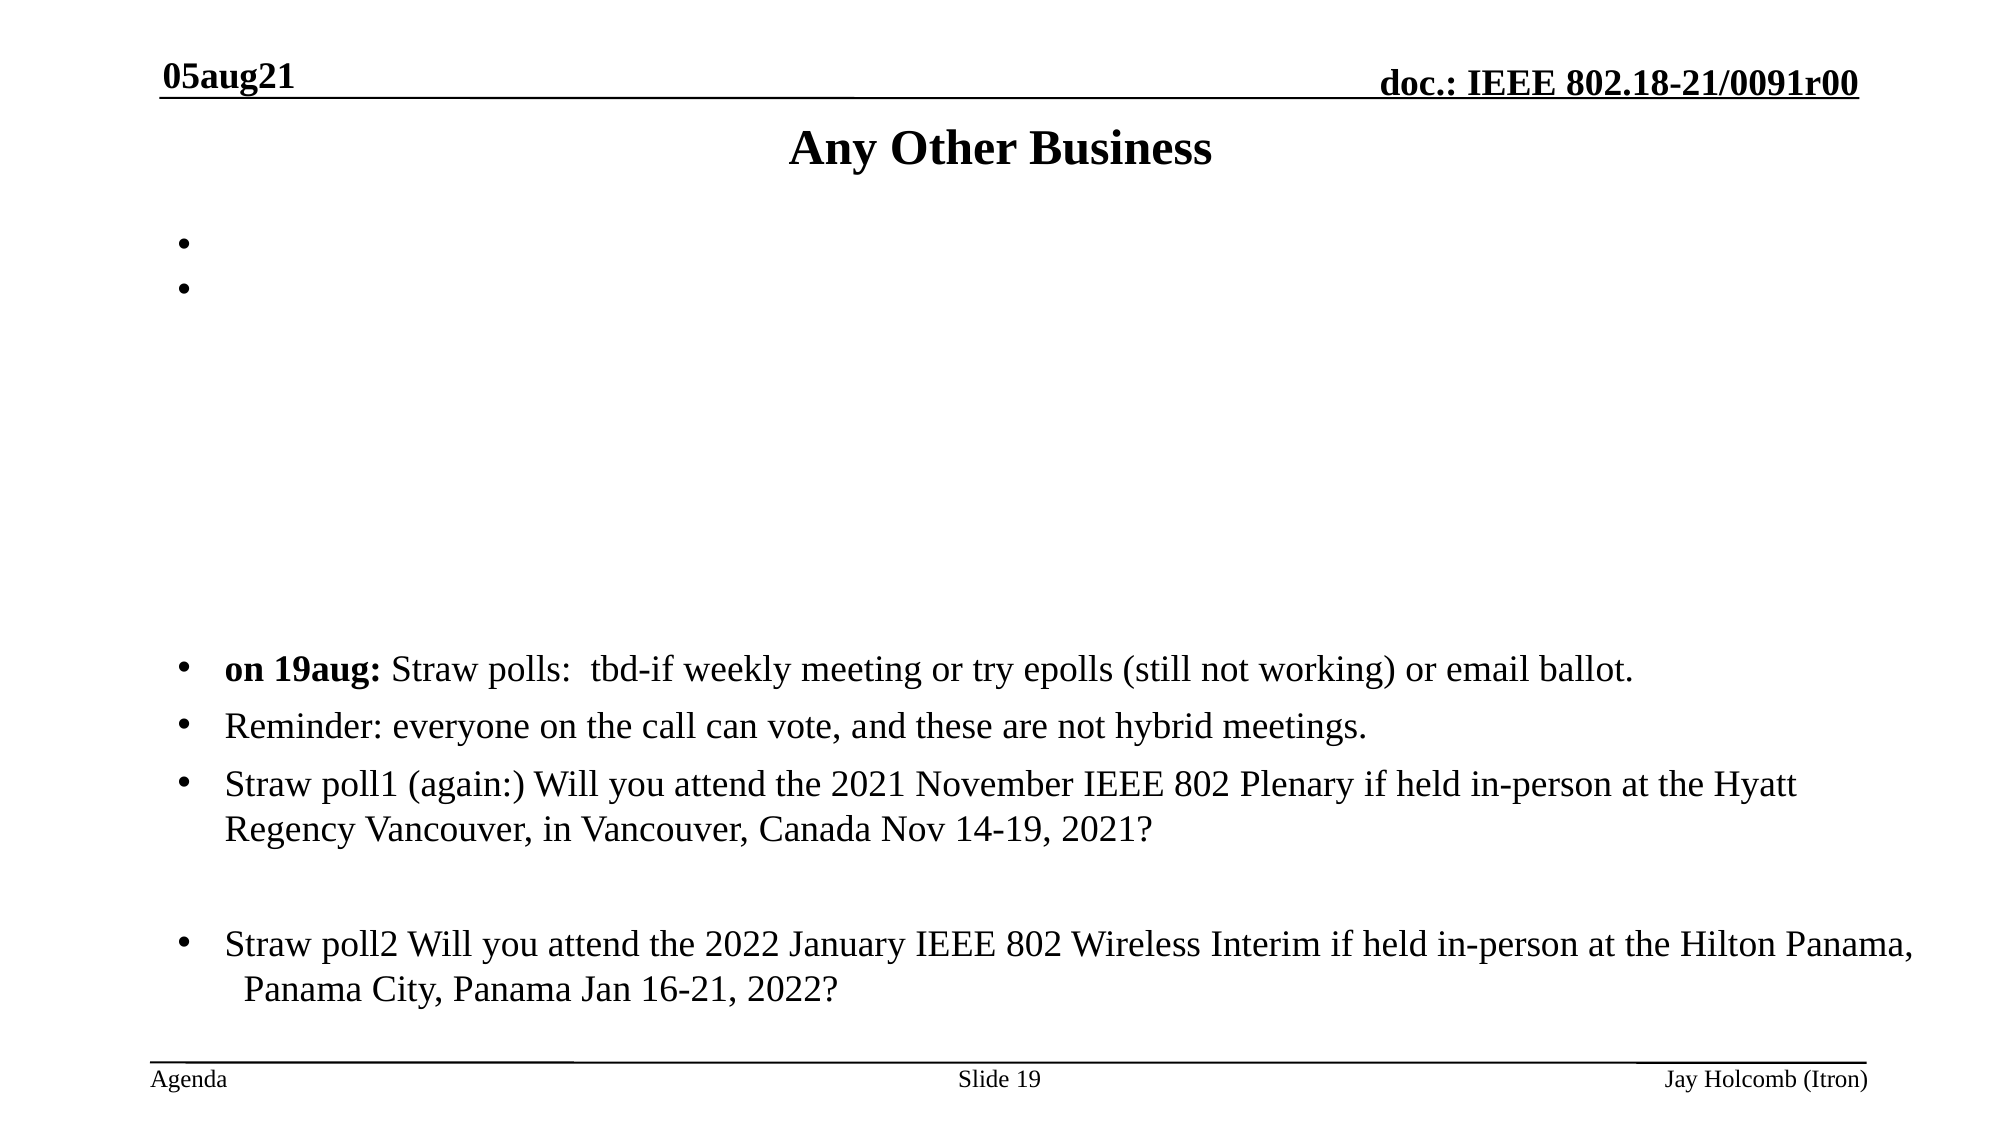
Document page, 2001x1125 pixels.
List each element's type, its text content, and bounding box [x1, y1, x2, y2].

slide_number Slide 19 [933, 1061, 1067, 1123]
footer Jay Holcomb (Itron) [1171, 1061, 1869, 1093]
list on 19aug: Straw polls: tbd-if weekly meeting or try epolls (still not working) or email ballot. Reminder: everyone on the call can vote, and these are not hybrid meetings. Straw poll1 (again:) Will you attend the 2021 November IEEE 802 Plenary if held in-person at the Hyatt Regency Vancouver, in Vancouver, Canada Nov 14-19, 2021? Straw poll2 Will you attend the 2022 January IEEE 802 Wireless Interim if held in-person at the Hilton Panama, Panama City, Panama Jan 16-21, 2022? [162, 187, 1938, 1063]
title Any Other Business [363, 101, 1639, 187]
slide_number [162, 62, 512, 96]
